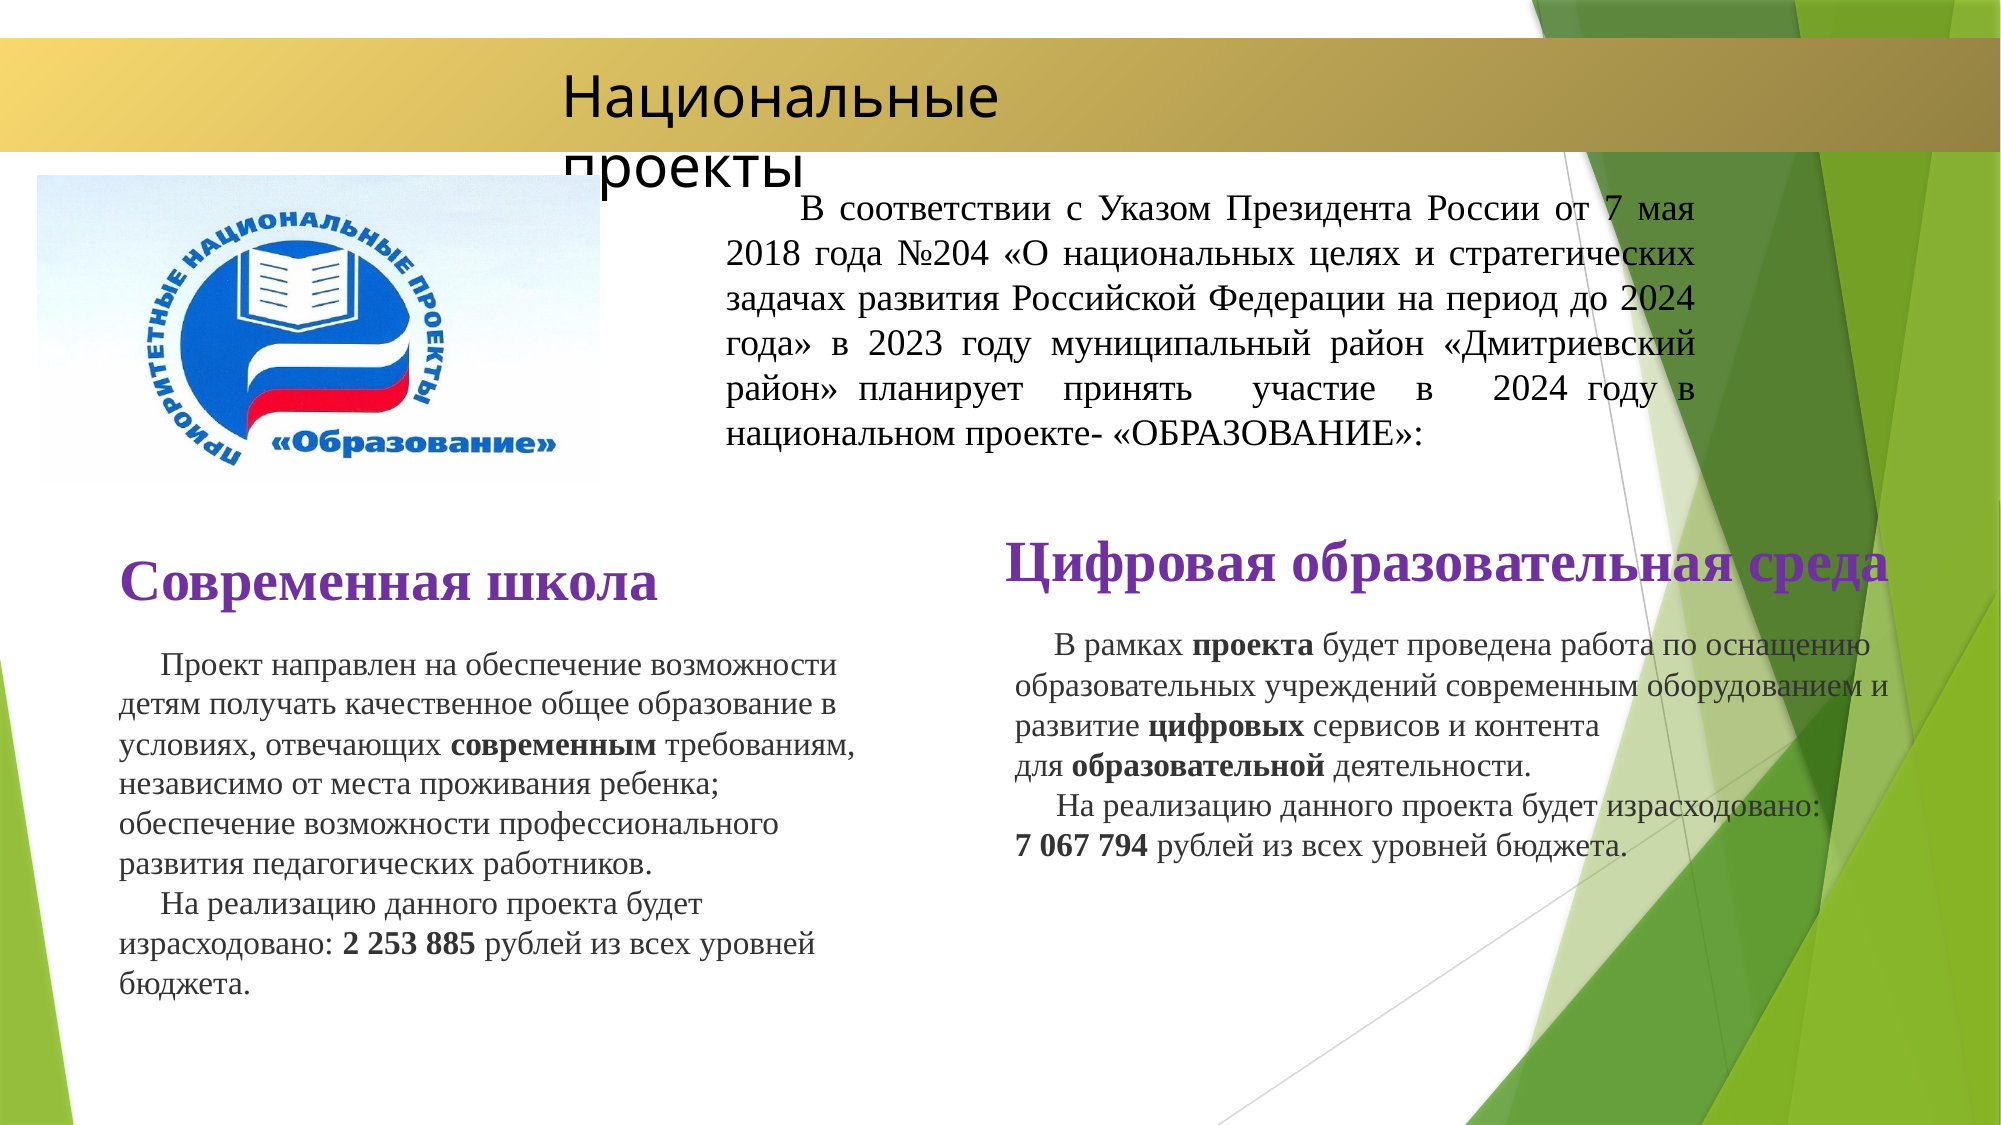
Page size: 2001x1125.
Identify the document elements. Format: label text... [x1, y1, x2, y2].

text_box Современная школа [104, 535, 817, 620]
picture [36, 175, 601, 483]
text_box В соответствии с Указом Президента России от 7 мая 2018 года №204 «О национальных целях и стратегических задачах развития Российской Федерации на период до 2024 года» в 2023 году муниципальный район «Дмитриевский район» планирует принять участие в 2024 году в национальном проекте- «ОБРАЗОВАНИЕ»: [711, 175, 1712, 461]
text_box Проект направлен на обеспечение возможности детям получать качественное общее образование в условиях, отвечающих современным требованиям, независимо от места проживания ребенка; обеспечение возможности профессионального развития педагогических работников. На реализацию данного проекта будет израсходовано: 2 253 885 рублей из всех уровней бюджета. [104, 634, 890, 1049]
text_box Цифровая образовательная среда [991, 515, 1906, 601]
text_box [0, 38, 2000, 152]
text_box Национальные проекты [546, 51, 1267, 207]
text_box В рамках проекта будет проведена работа по оснащению образовательных учреждений современным оборудованием и развитие цифровых сервисов и контента для образовательной деятельности. На реализацию данного проекта будет израсходовано: 7 067 794 рублей из всех уровней бюджета. [999, 610, 1954, 871]
